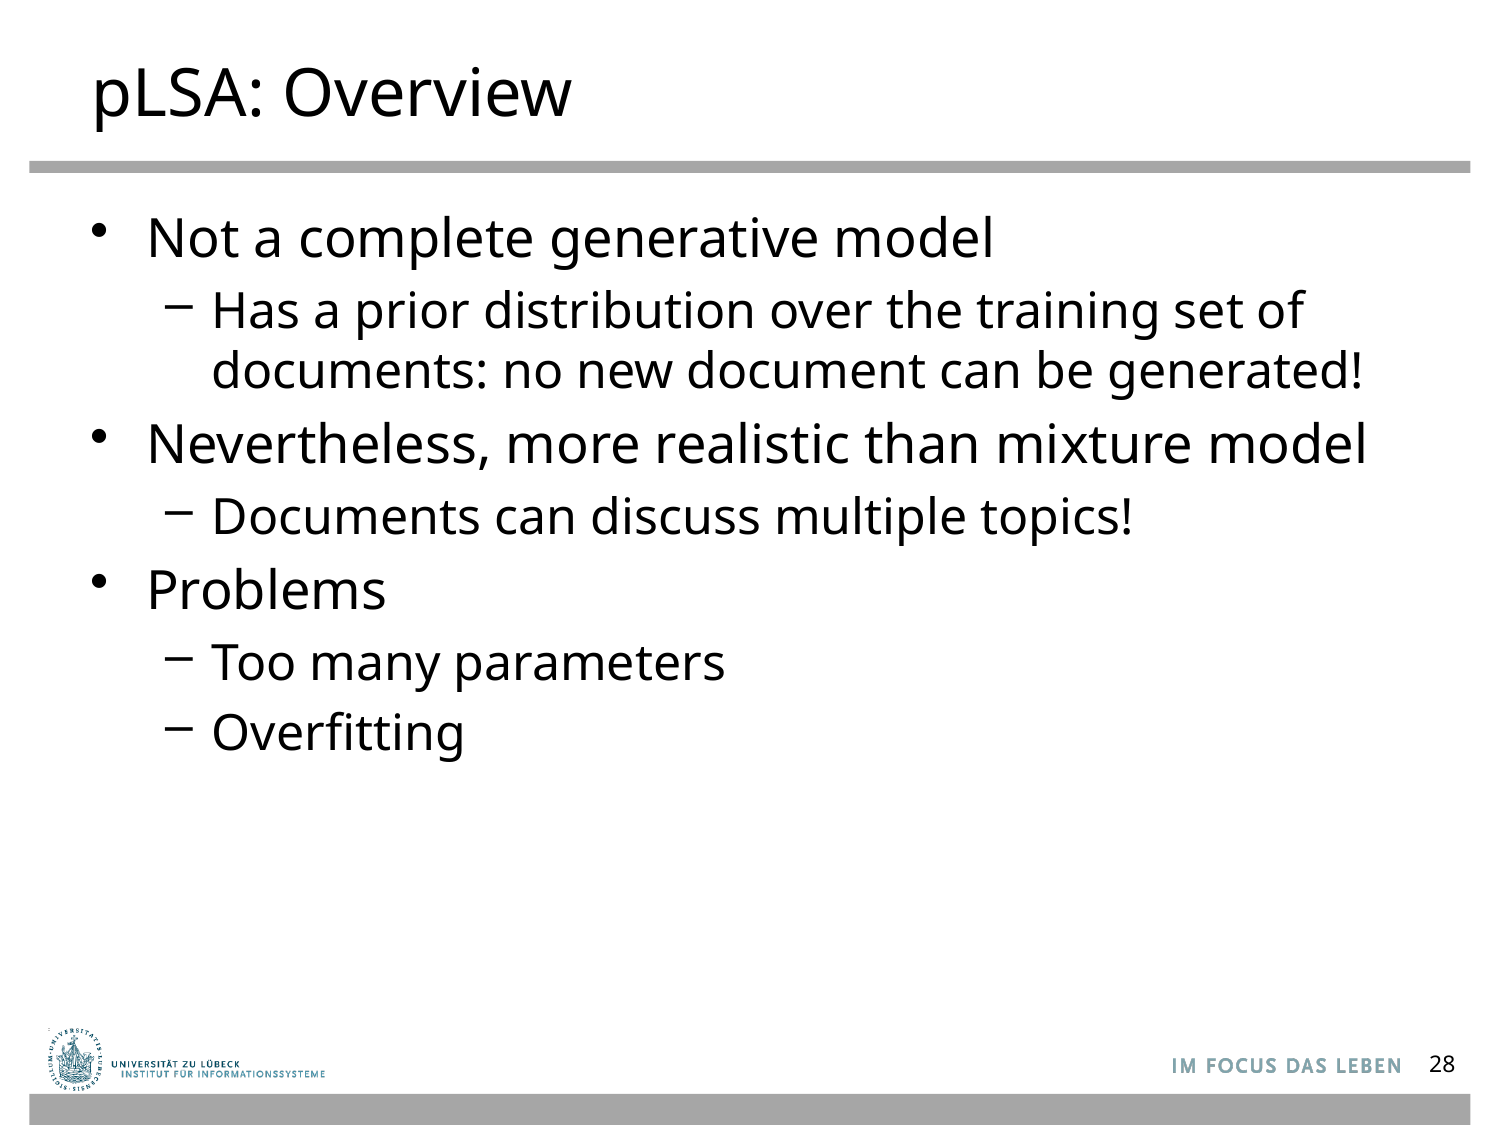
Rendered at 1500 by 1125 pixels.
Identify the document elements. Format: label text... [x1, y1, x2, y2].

picture [1173, 1058, 1305, 1073]
title pLSA: Overview [76, 42, 1427, 126]
list Not a complete generative model Has a prior distribution over the training set of documents: no new document can be generated! Nevertheless, more realistic than mixture model Documents can discuss multiple topics! Problems Too many parameters Overfitting [75, 196, 1425, 1012]
slide_number 28 [1305, 1050, 1471, 1083]
